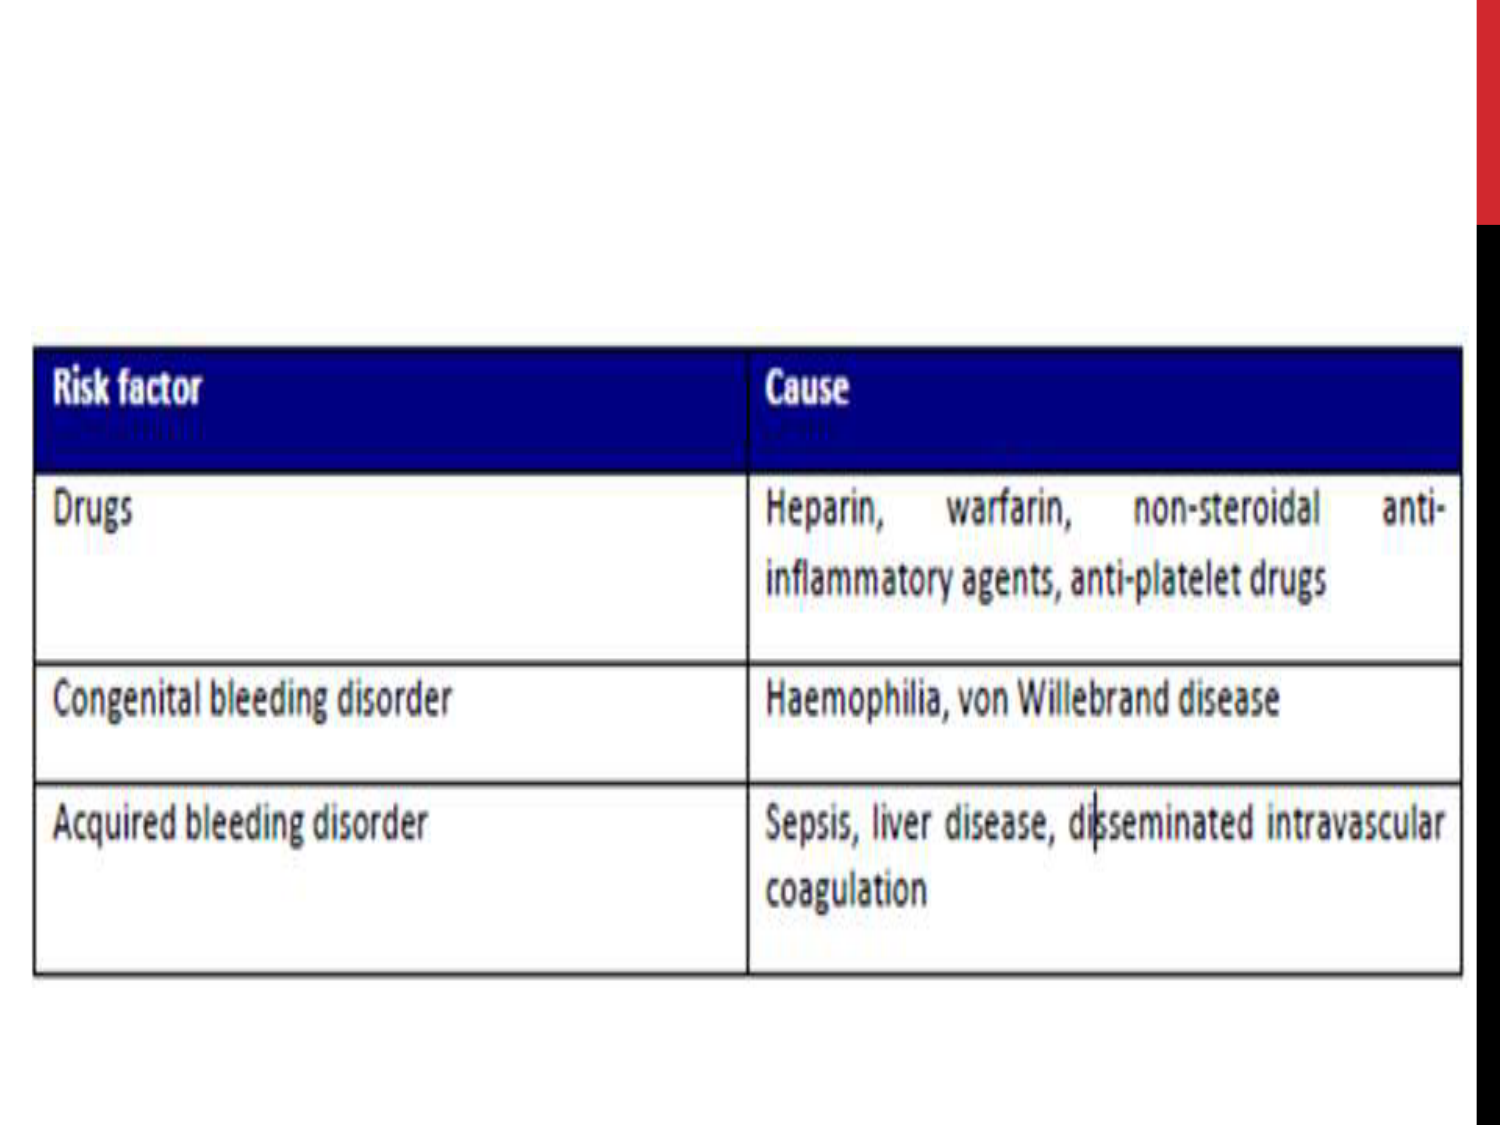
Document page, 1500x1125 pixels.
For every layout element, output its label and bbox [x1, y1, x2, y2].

picture [30, 325, 1470, 989]
